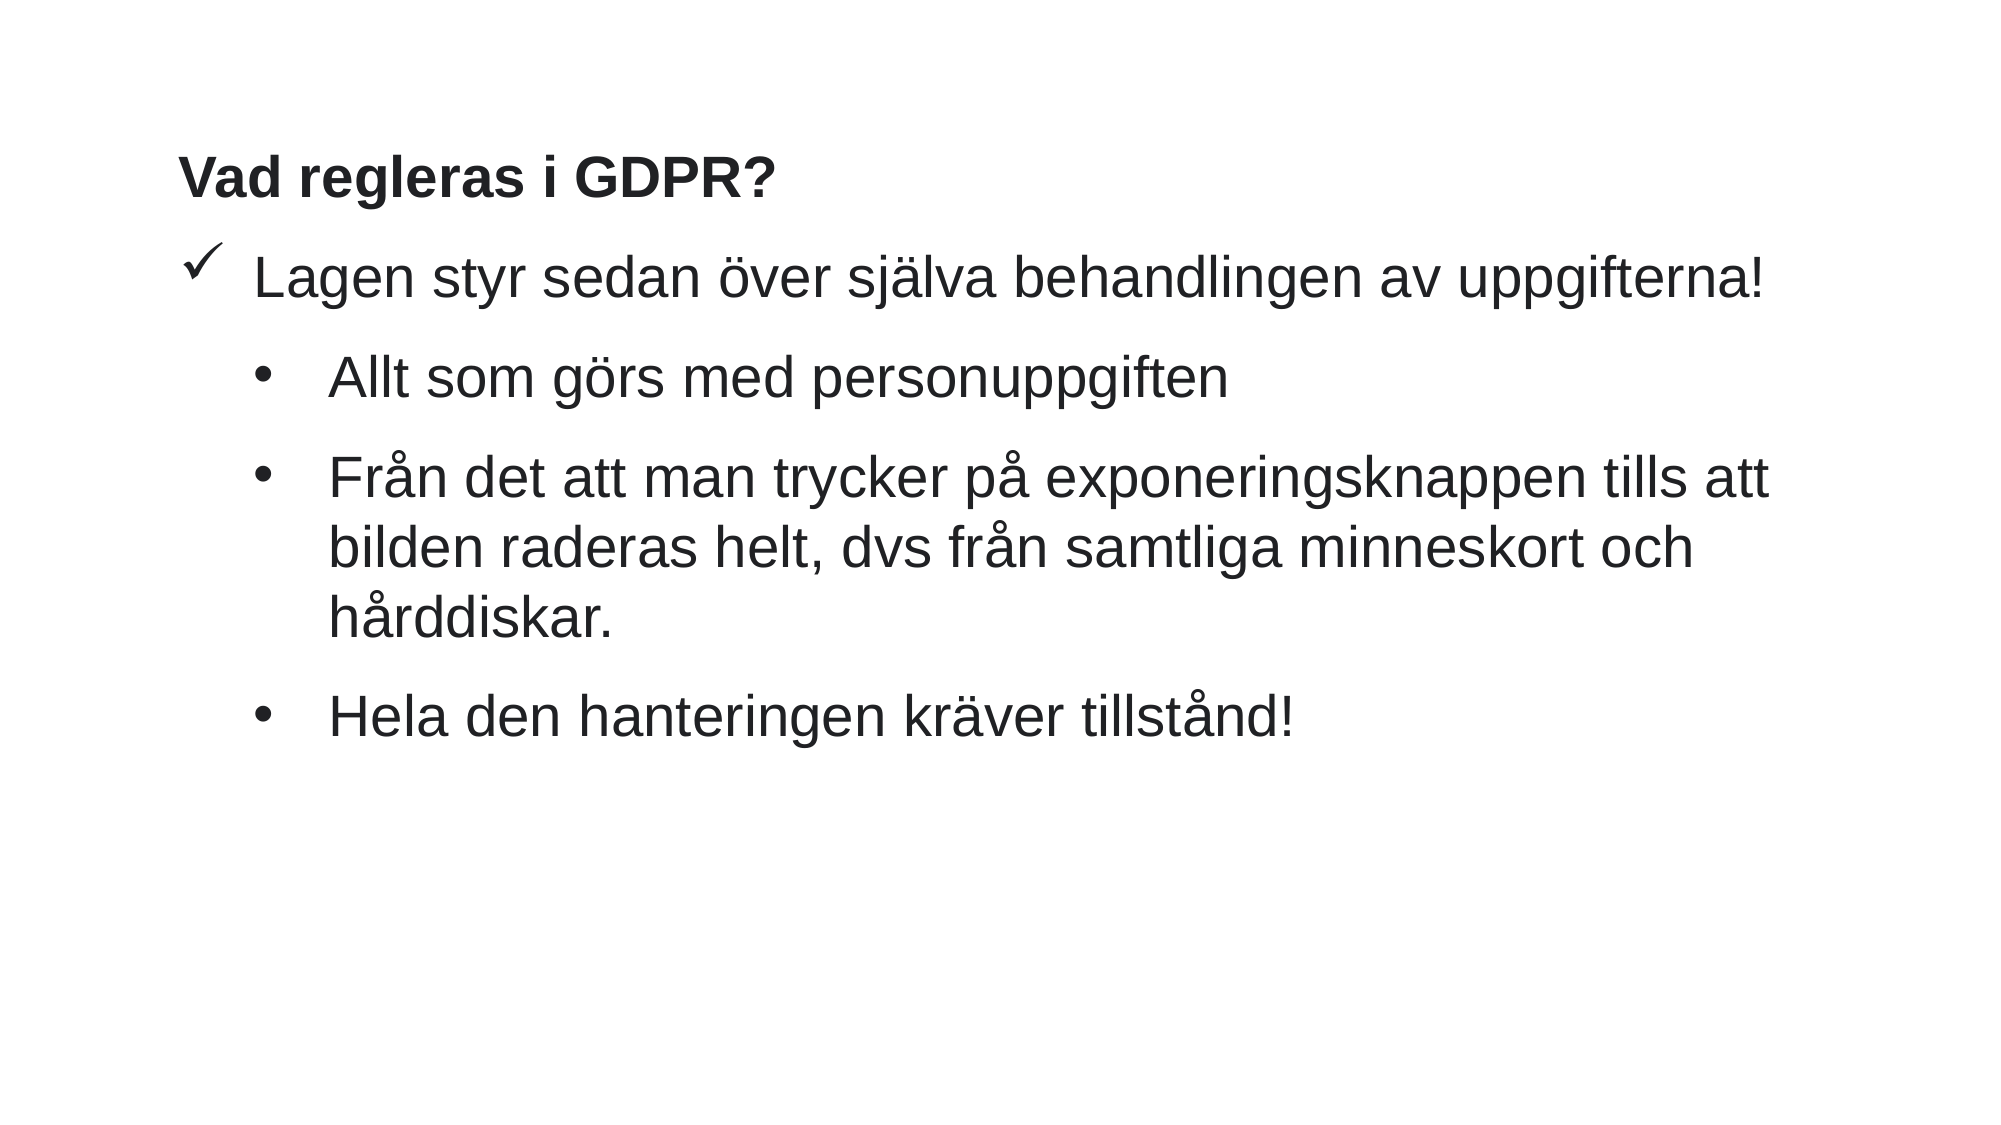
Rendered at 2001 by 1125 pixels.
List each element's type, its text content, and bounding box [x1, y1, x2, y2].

text_box Vad regleras i GDPR? Lagen styr sedan över själva behandlingen av uppgifterna! Allt som görs med personuppgiften Från det att man trycker på exponeringsknappen tills att bilden raderas helt, dvs från samtliga minneskort och hårddiskar. Hela den hanteringen kräver tillstånd! [164, 131, 1836, 756]
